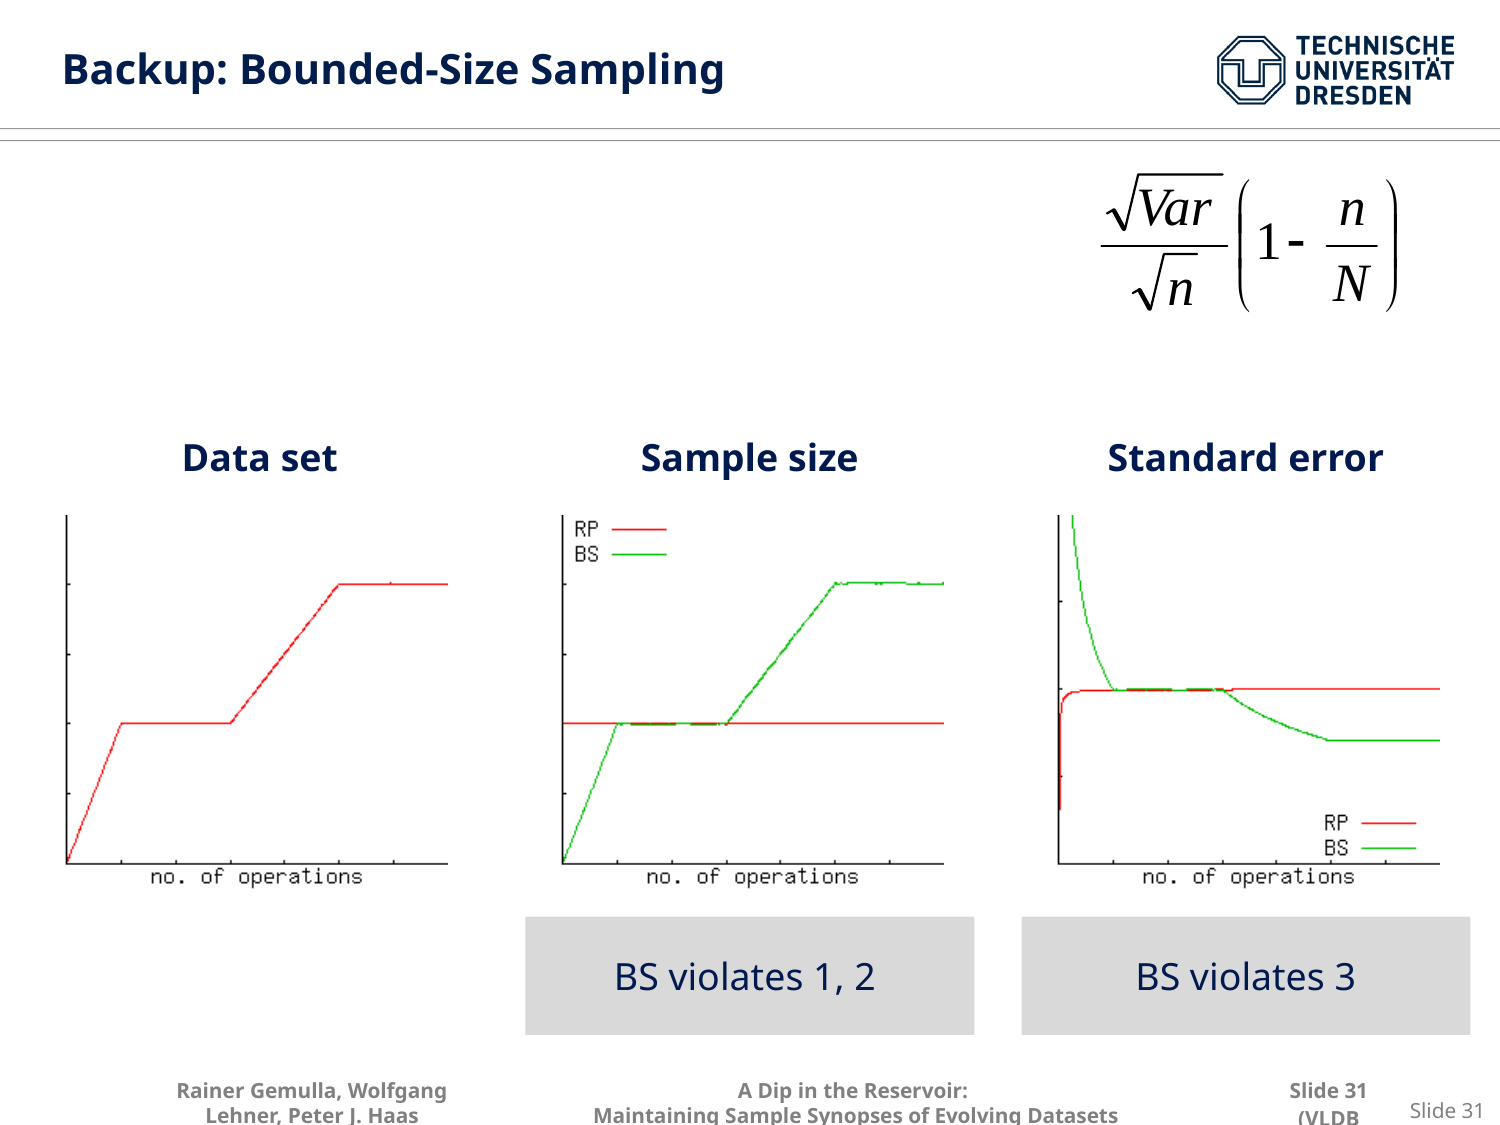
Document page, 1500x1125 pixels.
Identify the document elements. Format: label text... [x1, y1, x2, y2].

text_box BS violates 1, 2 [525, 916, 975, 1035]
picture [40, 514, 448, 891]
picture [1033, 514, 1441, 891]
text_box Sample size [525, 397, 975, 516]
title Backup: Bounded-Size Sampling [46, 35, 1125, 98]
picture [1216, 35, 1454, 105]
text_box Standard error [1021, 397, 1471, 516]
picture [537, 514, 944, 891]
slide_number Rainer Gemulla, Wolfgang Lehner, Peter J. Haas [123, 1070, 500, 1115]
slide_number Slide 31 (VLDB 2006) [1257, 1070, 1400, 1108]
footer A Dip in the Reservoir: Maintaining Sample Synopses of Evolving Datasets [512, 1070, 1199, 1121]
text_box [1092, 160, 1412, 323]
text_box Data set [35, 397, 485, 516]
text_box BS violates 3 [1021, 916, 1471, 1035]
